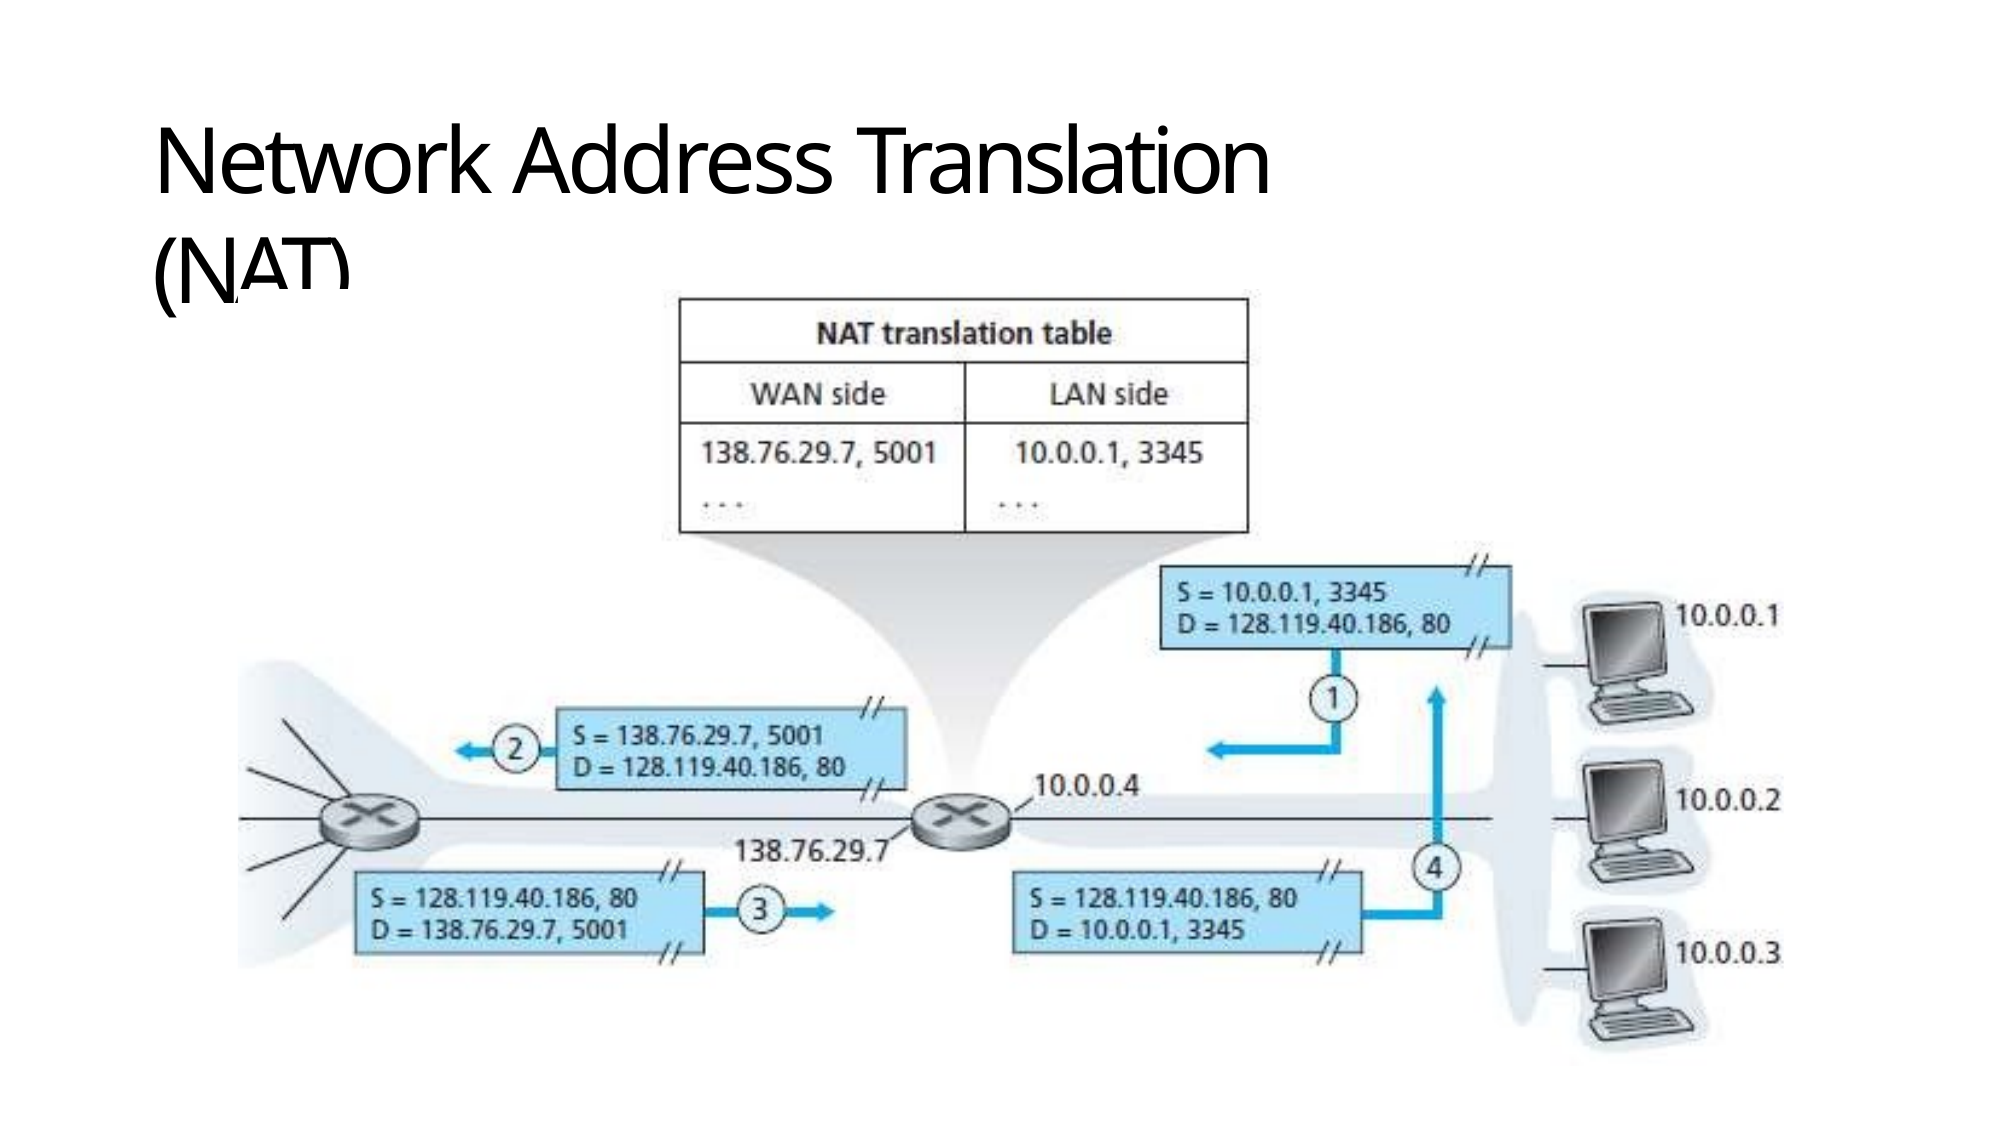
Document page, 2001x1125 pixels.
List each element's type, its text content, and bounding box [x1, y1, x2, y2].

text_box [237, 289, 1784, 1066]
title Network Address Translation (NAT) [150, 100, 1408, 323]
